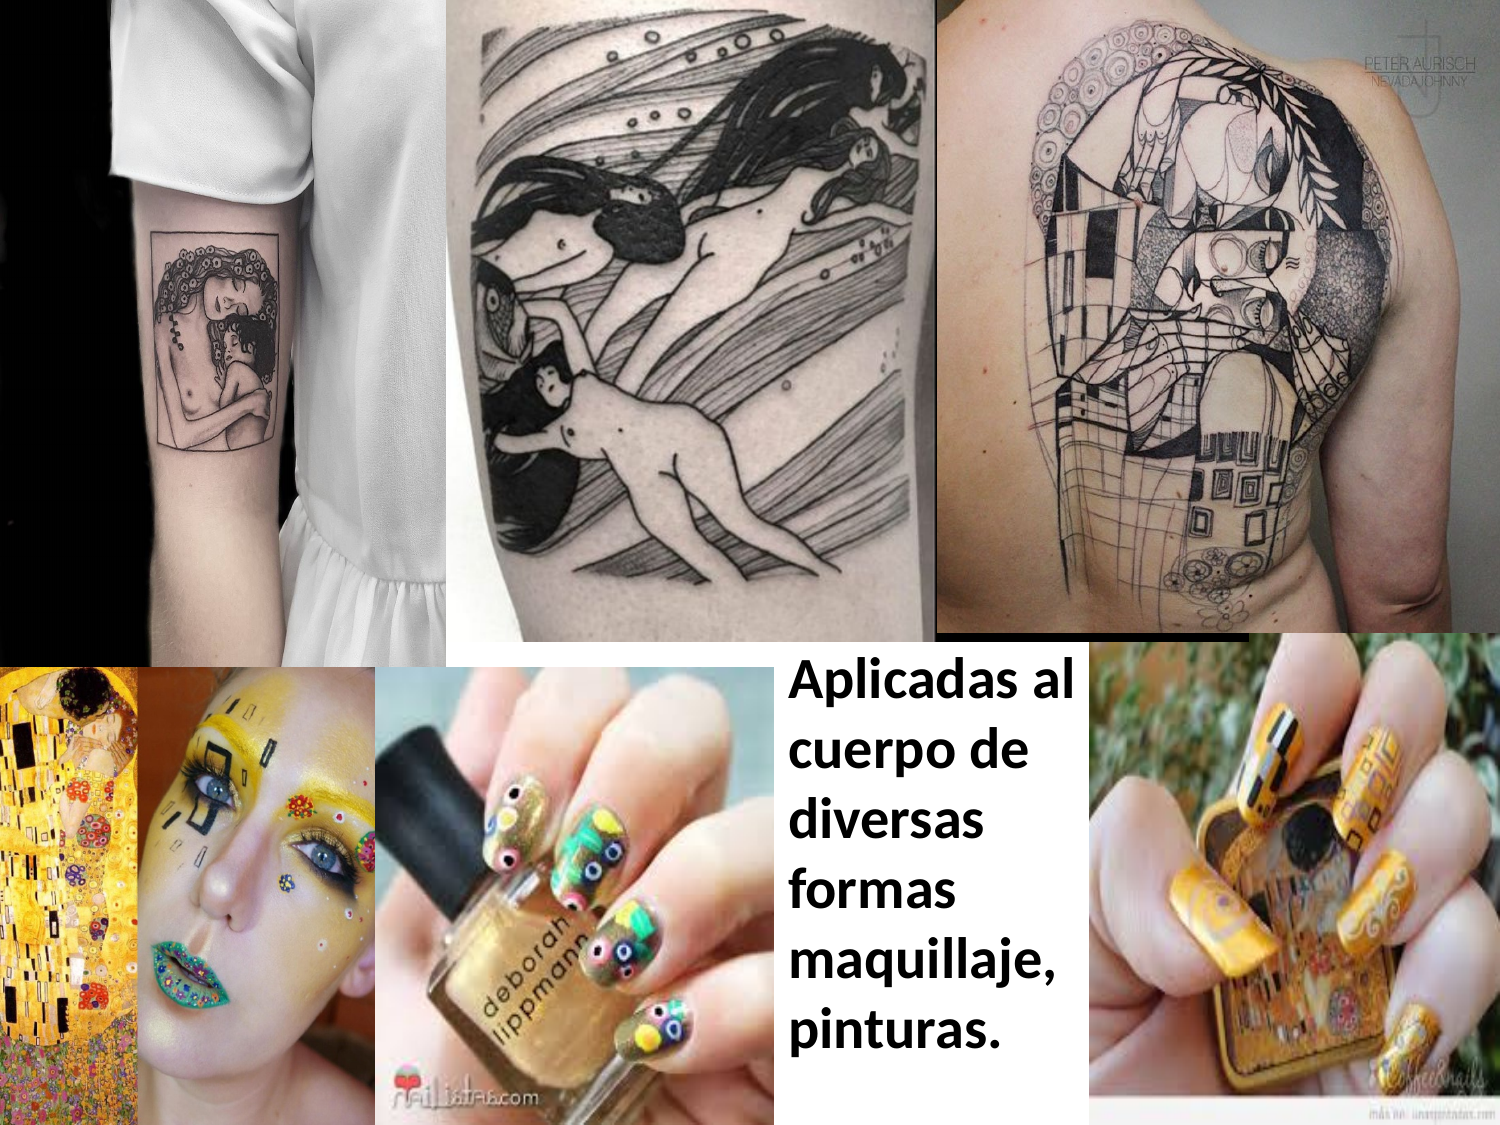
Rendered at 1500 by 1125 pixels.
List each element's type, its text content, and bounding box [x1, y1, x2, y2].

picture [0, 0, 1500, 1125]
text_box Aplicadas al cuerpo de diversas formas maquillaje, pinturas. [773, 651, 1084, 1068]
